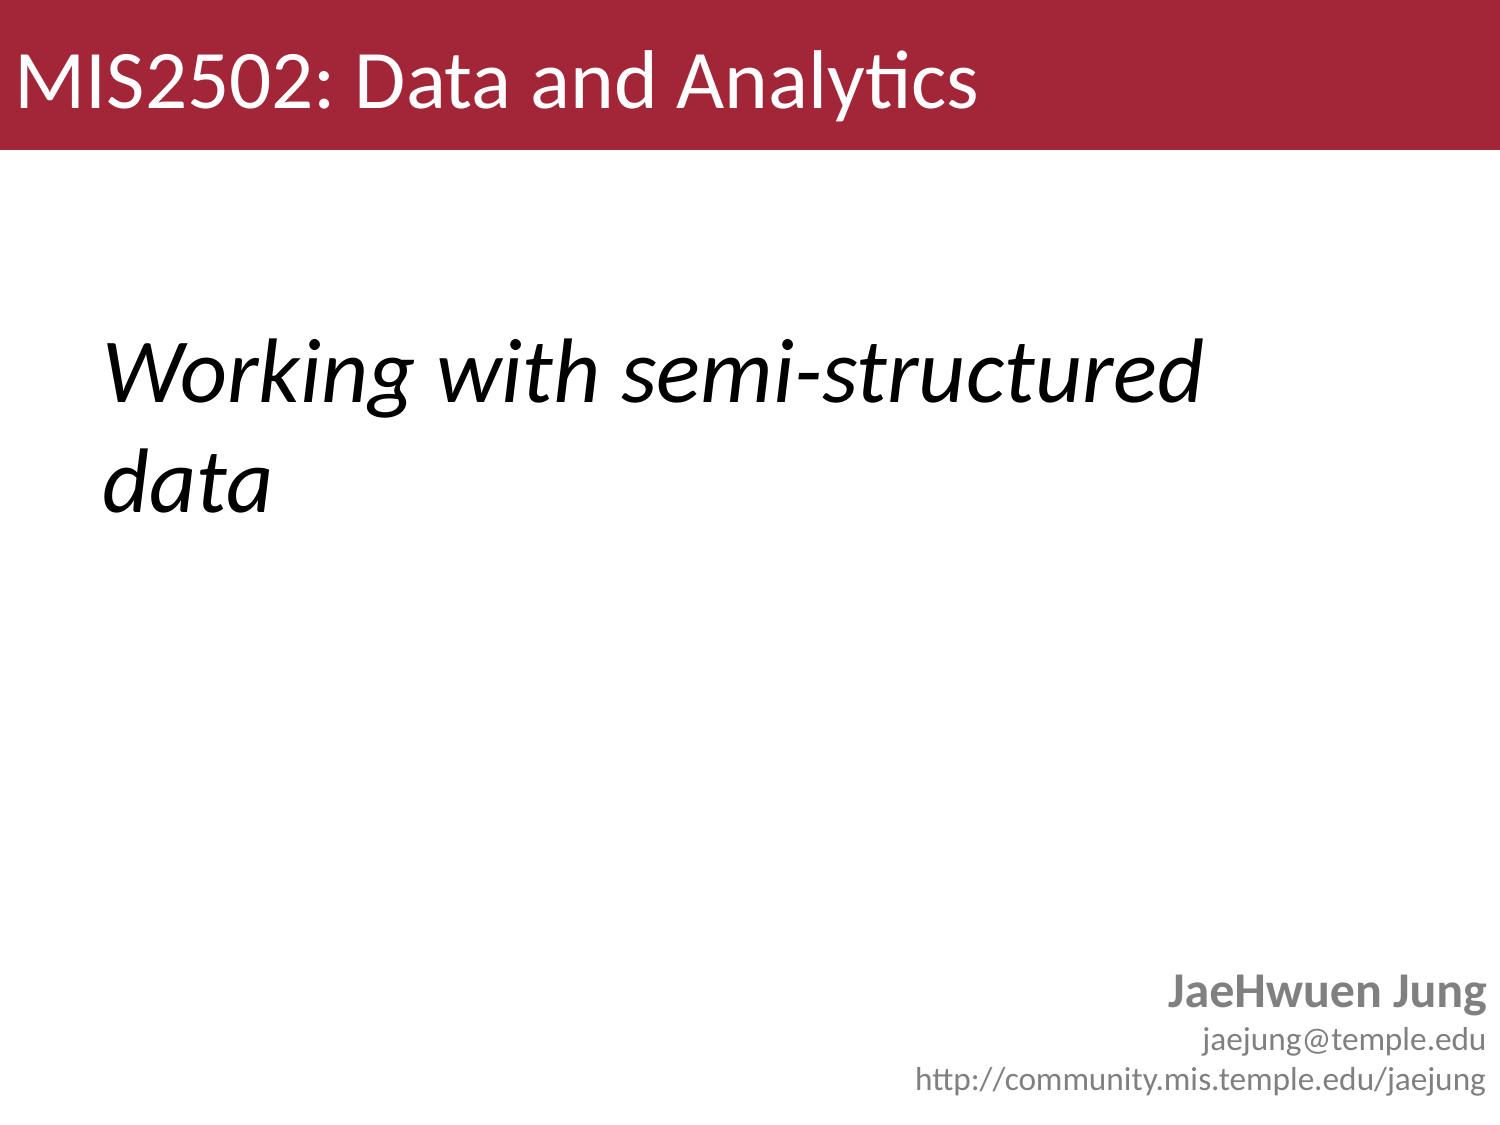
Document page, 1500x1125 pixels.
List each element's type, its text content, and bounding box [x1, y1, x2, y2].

text_box MIS2502: Data and Analytics [0, 0, 1500, 152]
text_box JaeHwuen Jung jaejung@temple.edu http://community.mis.temple.edu/jaejung [437, 949, 1500, 1113]
title Working with semi-structured data [87, 262, 1413, 579]
